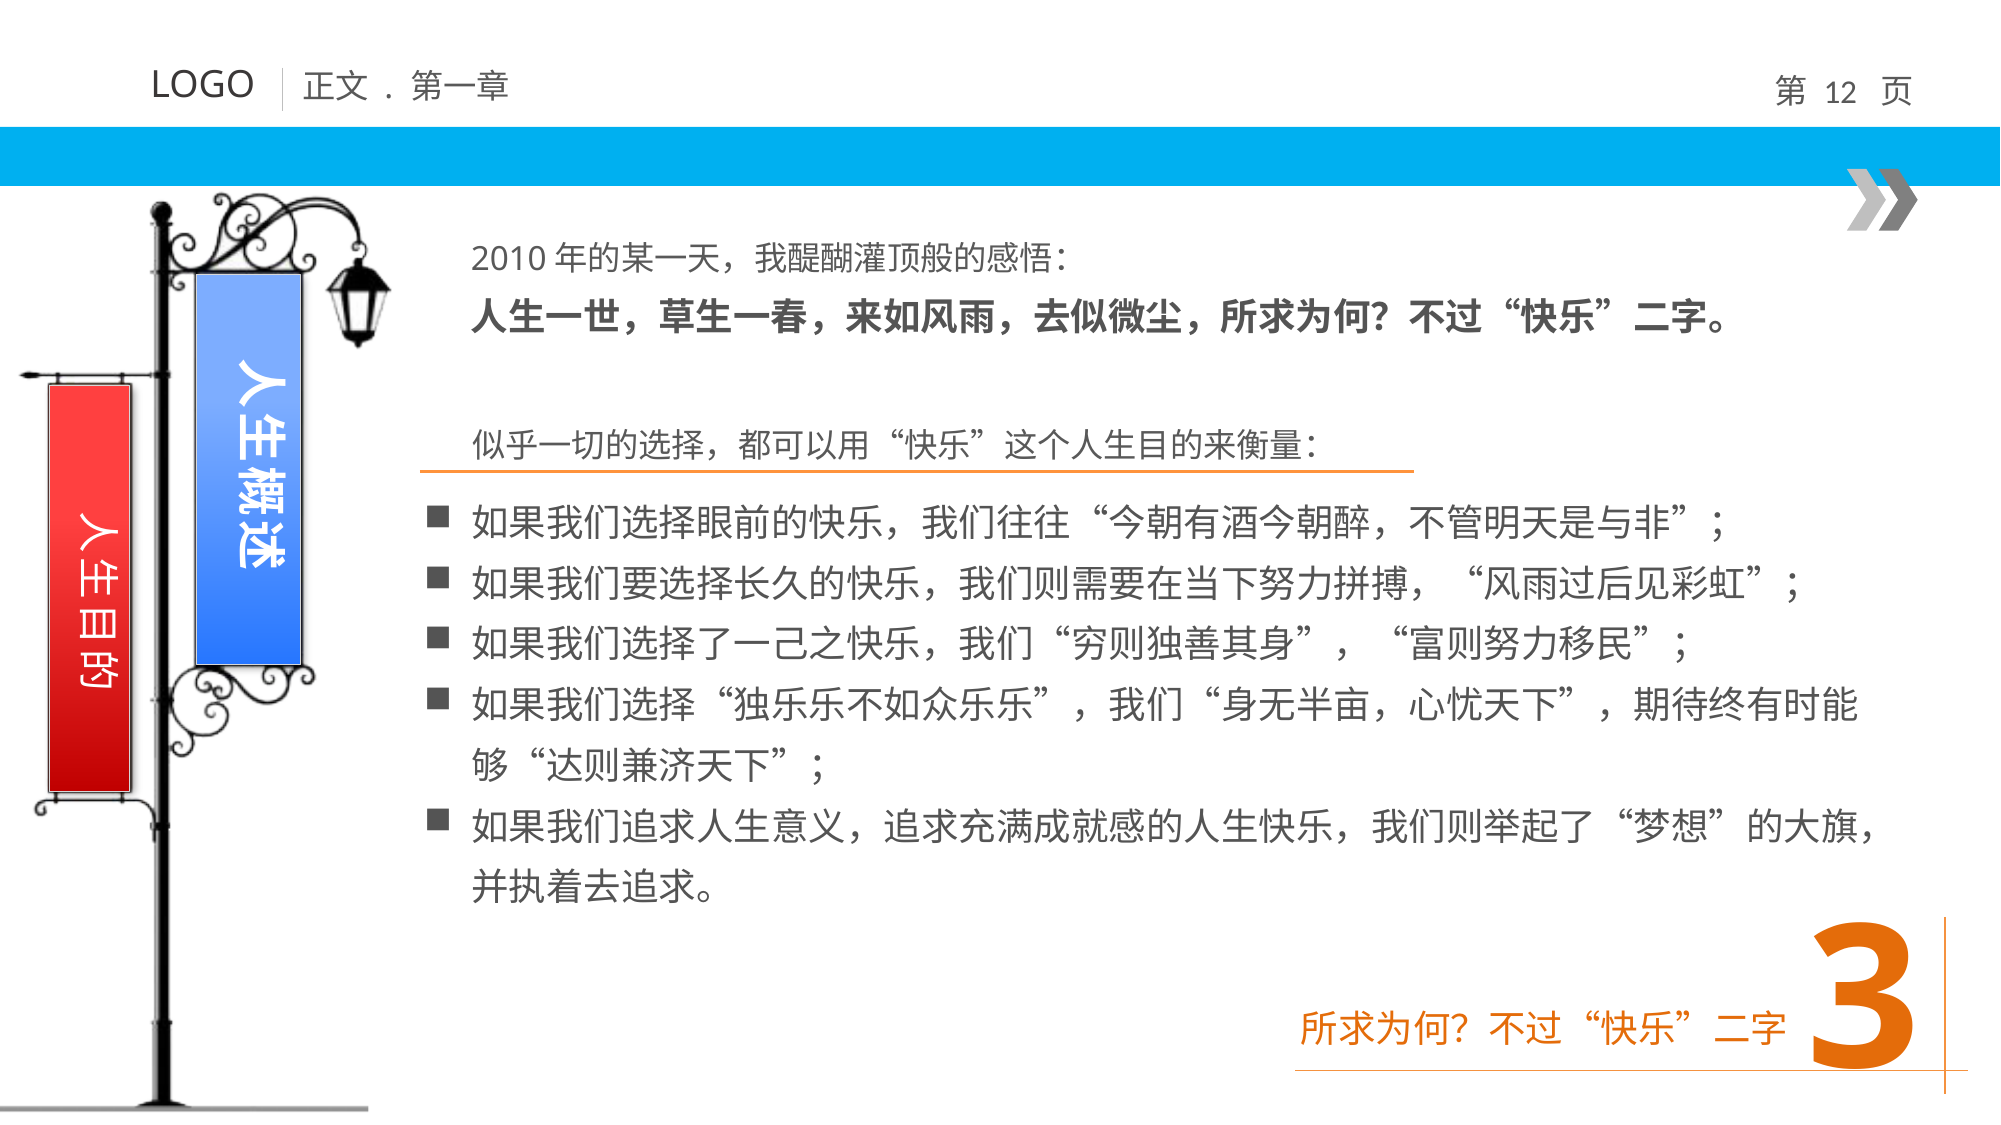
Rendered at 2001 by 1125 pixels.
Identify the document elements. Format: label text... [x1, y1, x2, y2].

text_box 2010年的某一天，我醍醐灌顶般的感悟： [456, 209, 1200, 285]
text_box 人生一世，草生一春，来如风雨，去似微尘，所求为何？不过“快乐”二字。 [456, 272, 1886, 346]
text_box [1176, 860, 1969, 1118]
text_box 人生目的 [52, 404, 133, 799]
text_box 似乎一切的选择，都可以用“快乐”这个人生目的来衡量： [457, 396, 1352, 470]
picture [0, 187, 413, 1125]
text_box 如果我们选择眼前的快乐，我们往往“今朝有酒今朝醉，不管明天是与非”； 如果我们要选择长久的快乐，我们则需要在当下努力拼搏，“风雨过后见彩虹”； 如果我们选择了一己之快乐，我们“穷则独善其身”，“富则努力移民”； 如果我们选择“独乐乐不如众乐乐”，我们“身无半亩，心忧天下”，期待终有时能够“达则兼济天下”； 如果我们追求人生意义，追求充满成就感的人生快乐，我们则举起了“梦想”的大旗，并执着去追求。 [409, 475, 1893, 916]
